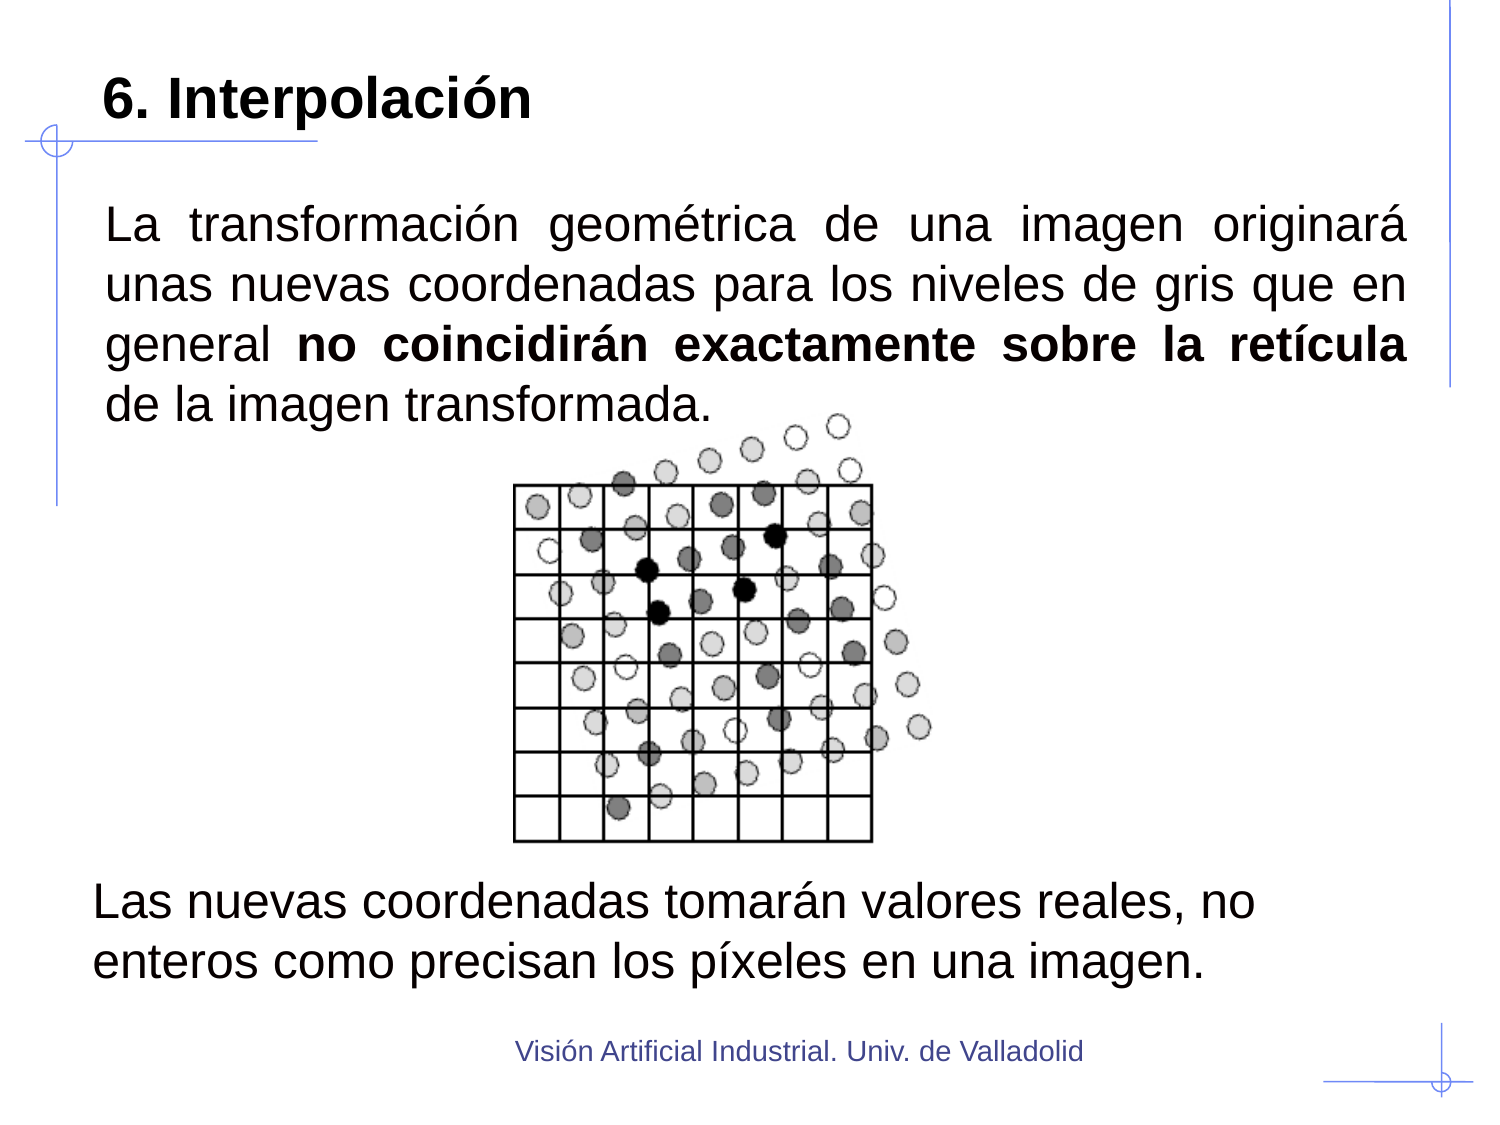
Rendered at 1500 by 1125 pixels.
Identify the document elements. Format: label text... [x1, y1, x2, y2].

picture [513, 412, 933, 848]
text_box Las nuevas coordenadas tomarán valores reales, no enteros como precisan los píxeles en una imagen. [77, 861, 1398, 996]
text_box La transformación geométrica de una imagen originará unas nuevas coordenadas para los niveles de gris que en general no coincidirán exactamente sobre la retícula de la imagen transformada. [90, 183, 1423, 439]
title 6. Interpolación [87, 37, 1413, 138]
footer Visión Artificial Industrial. Univ. de Valladolid [189, 1024, 1410, 1103]
